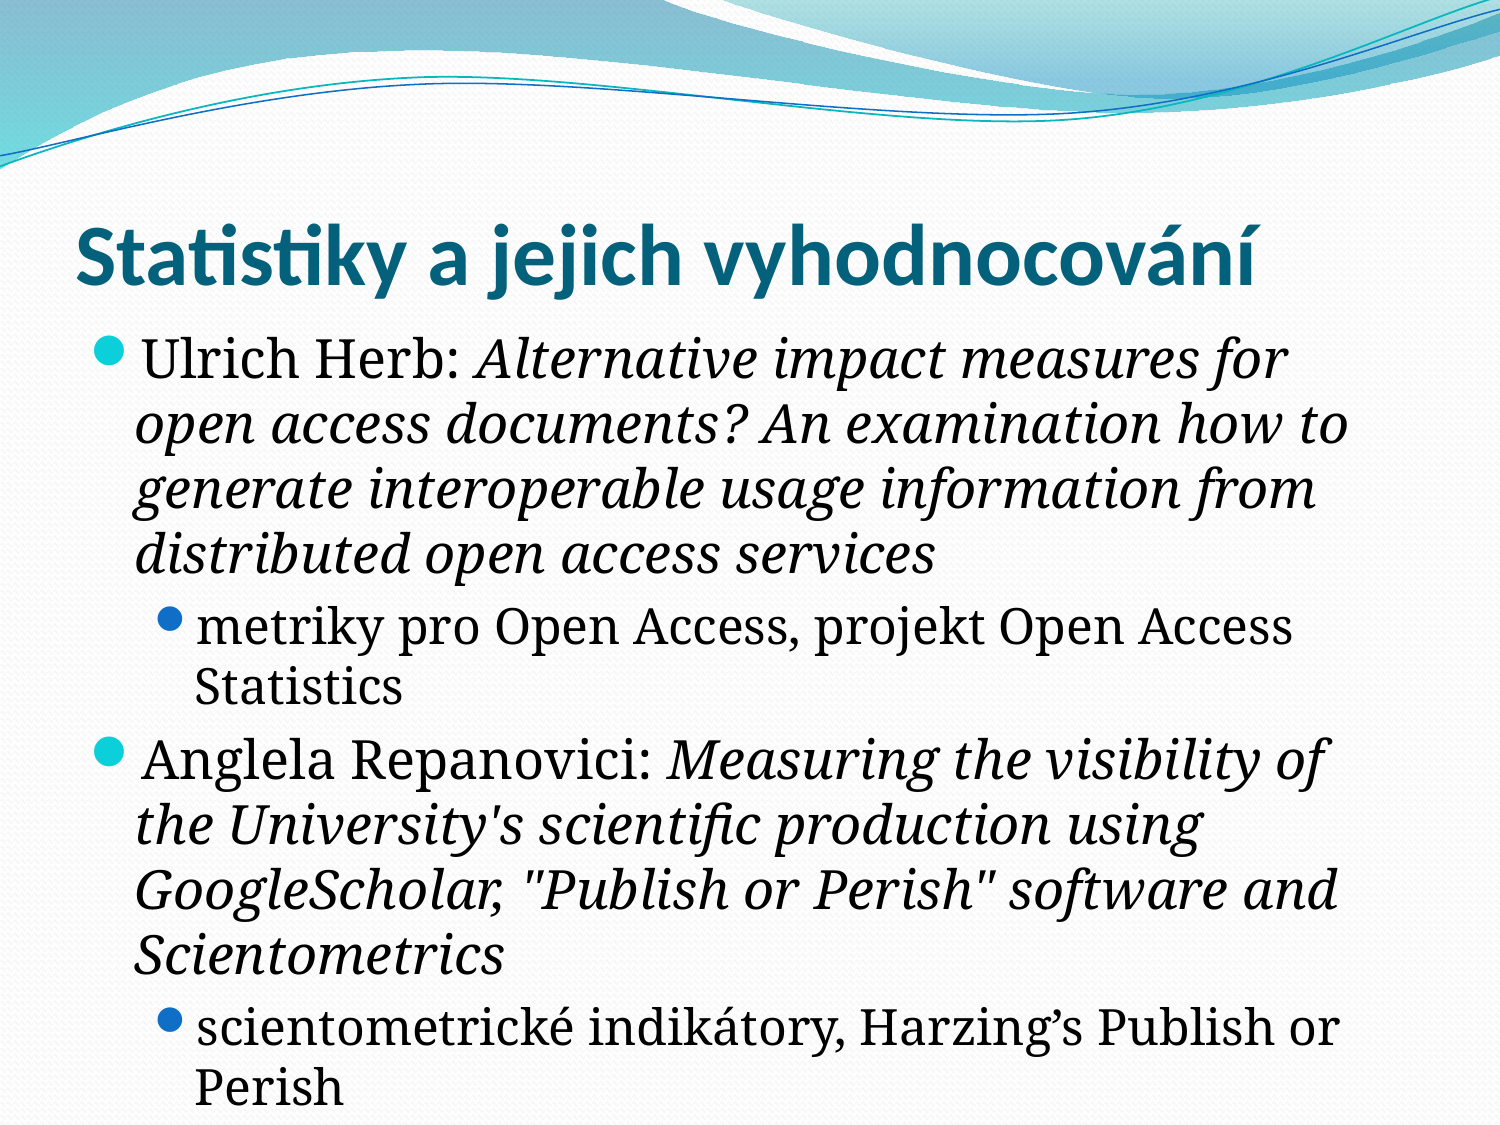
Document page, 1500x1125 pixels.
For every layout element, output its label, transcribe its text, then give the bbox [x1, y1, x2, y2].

list Ulrich Herb: Alternative impact measures for open access documents? An examination how to generate interoperable usage information from distributed open access services metriky pro Open Access, projekt Open Access Statistics Anglela Repanovici: Measuring the visibility of the University's scientific production using GoogleScholar, "Publish or Perish" software and Scientometrics scientometrické indikátory, Harzing’s Publish or Perish [75, 317, 1425, 1038]
title Statistiky a jejich vyhodnocování [75, 115, 1425, 303]
